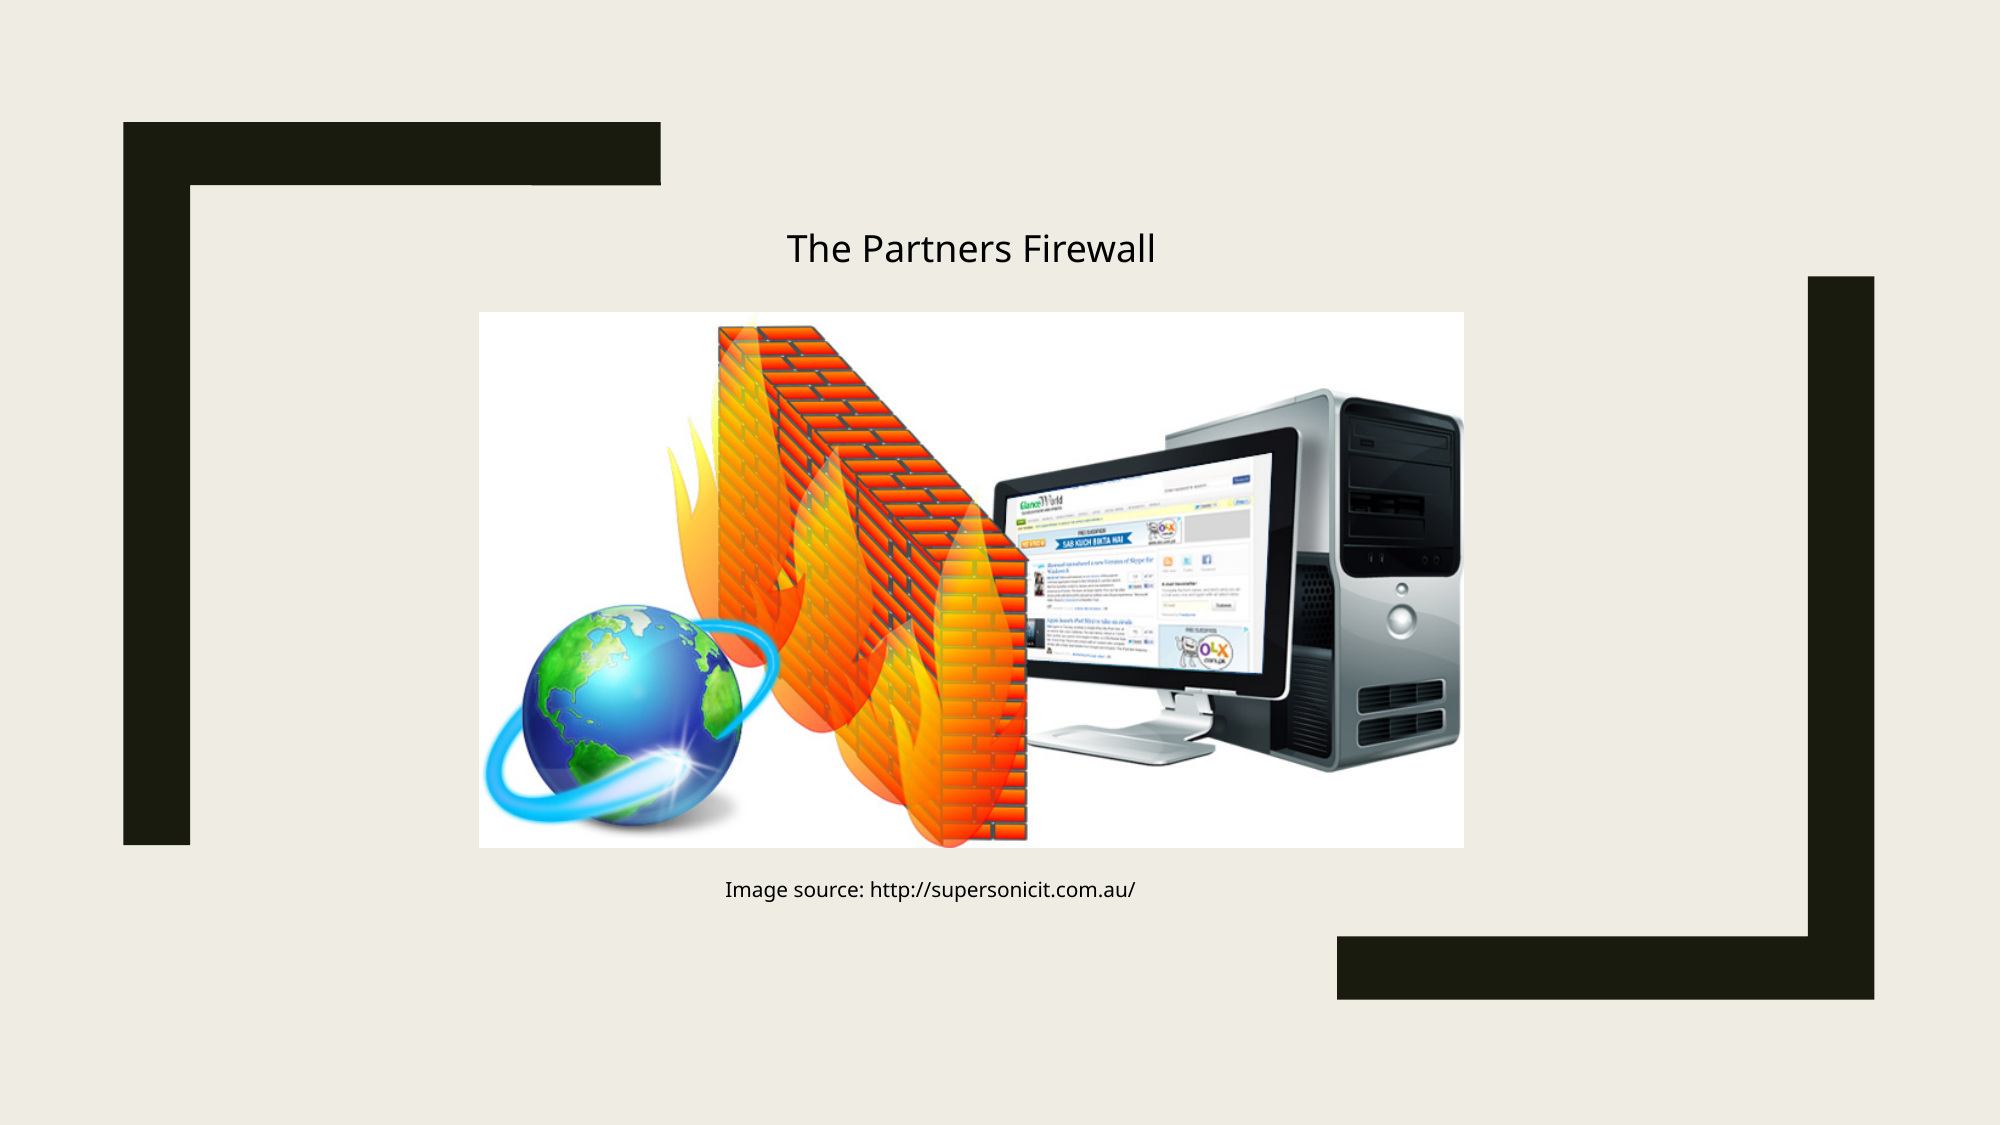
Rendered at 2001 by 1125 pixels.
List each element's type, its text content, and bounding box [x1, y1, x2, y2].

picture [479, 312, 1464, 848]
text_box The Partners Firewall [479, 217, 1465, 278]
text_box Image source: http://supersonicit.com.au/ [710, 869, 1311, 910]
